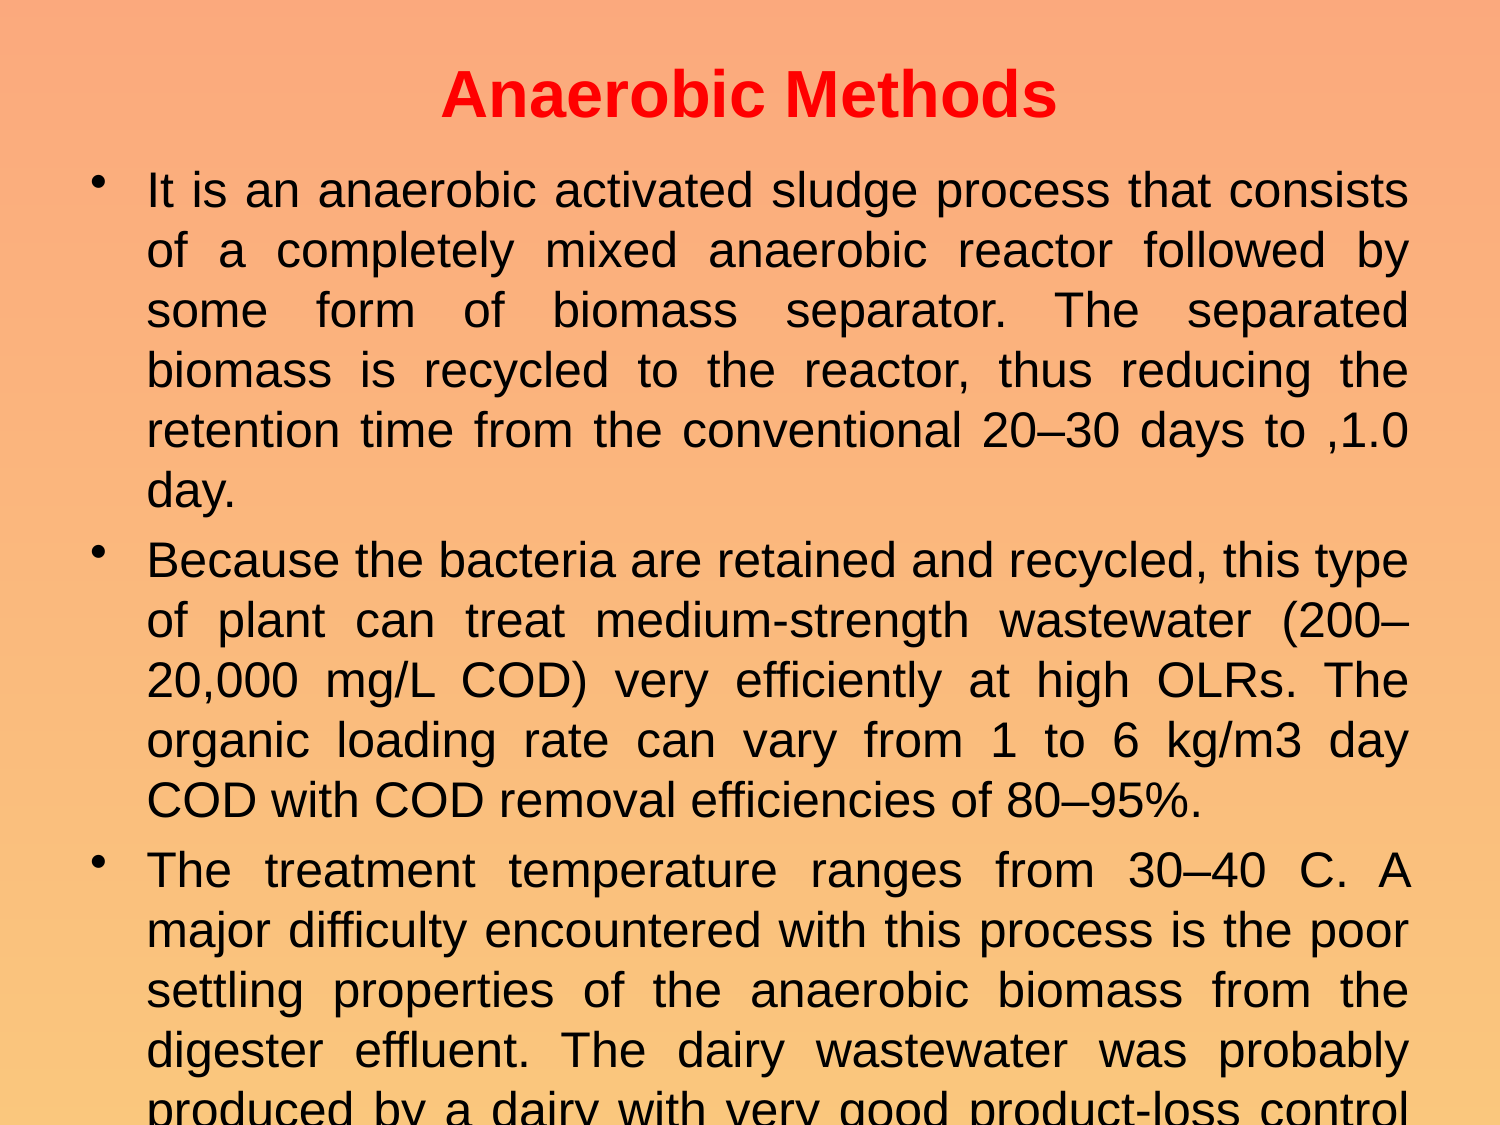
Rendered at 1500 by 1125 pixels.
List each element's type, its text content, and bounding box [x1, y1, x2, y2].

title Anaerobic Methods [74, 44, 1426, 138]
list It is an anaerobic activated sludge process that consists of a completely mixed anaerobic reactor followed by some form of biomass separator. The separated biomass is recycled to the reactor, thus reducing the retention time from the conventional 20–30 days to ,1.0 day. Because the bacteria are retained and recycled, this type of plant can treat medium-strength wastewater (200–20,000 mg/L COD) very efficiently at high OLRs. The organic loading rate can vary from 1 to 6 kg/m3 day COD with COD removal efficiencies of 80–95%. The treatment temperature ranges from 30–40 C. A major difficulty encountered with this process is the poor settling properties of the anaerobic biomass from the digester effluent. The dairy wastewater was probably produced by a dairy with very good product-loss control and rather high water use. [74, 149, 1426, 1006]
